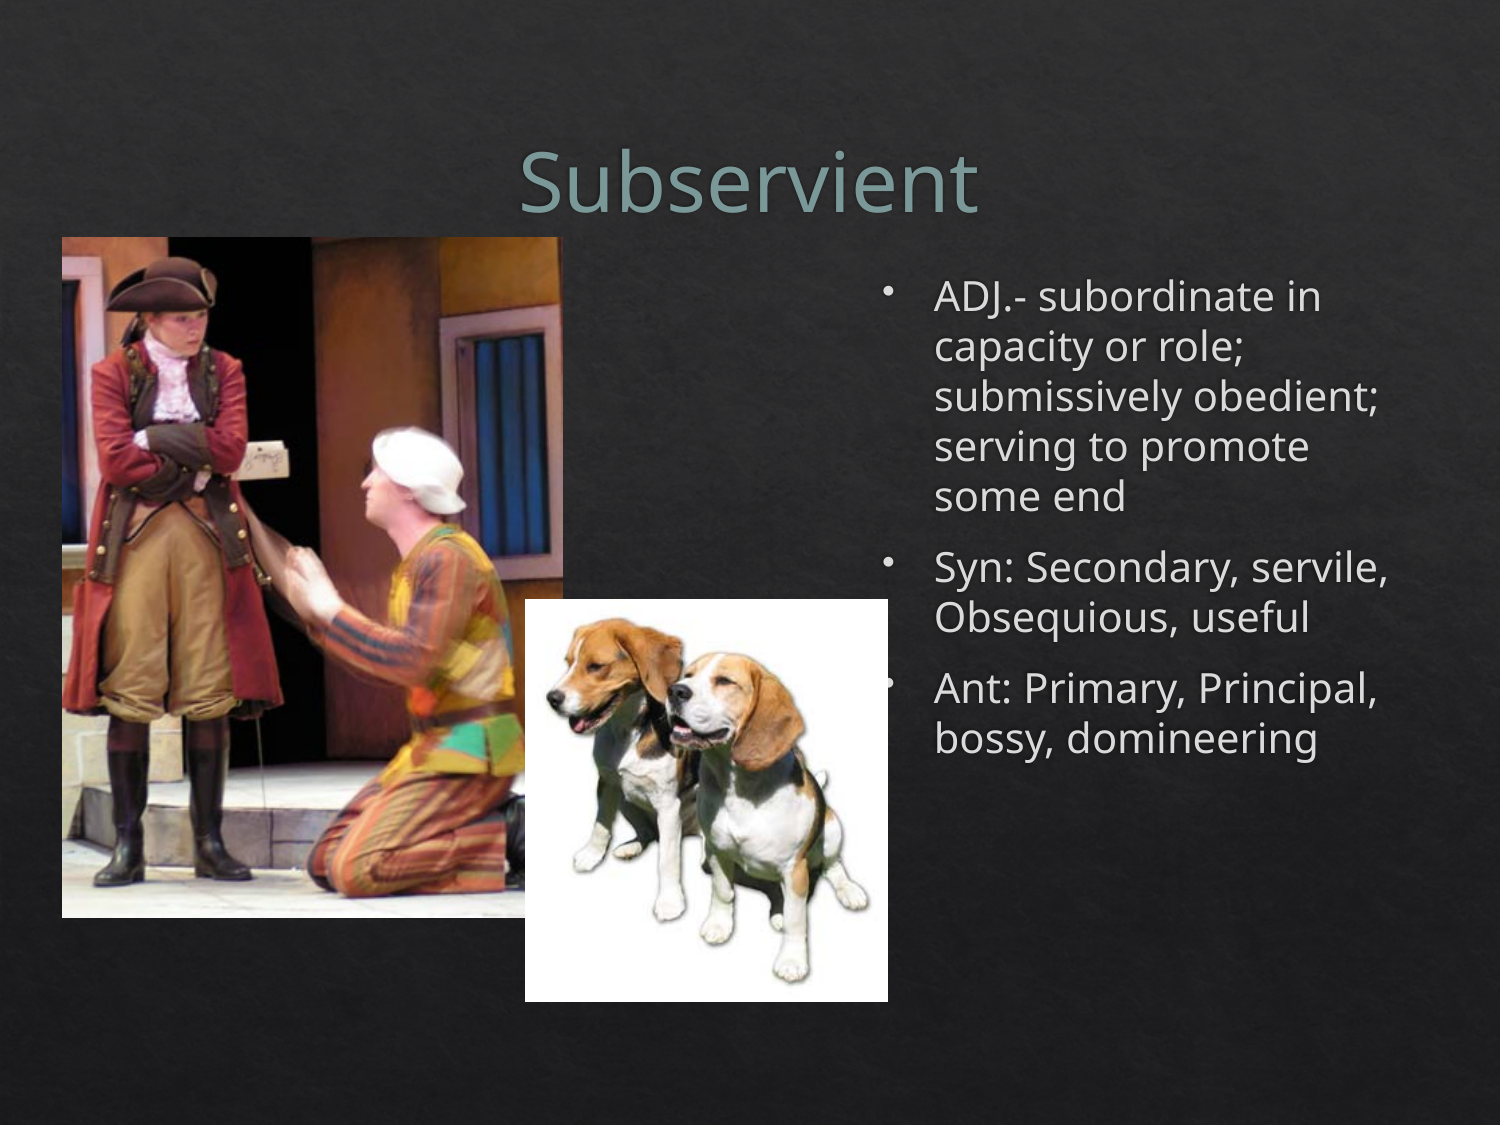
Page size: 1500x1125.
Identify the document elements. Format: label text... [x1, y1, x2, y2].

title Subservient [112, 99, 1387, 260]
list ADJ.- subordinate in capacity or role; submissively obedient; serving to promote some end Syn: Secondary, servile, Obsequious, useful Ant: Primary, Principal, bossy, domineering [862, 262, 1425, 1006]
picture [62, 237, 888, 1002]
